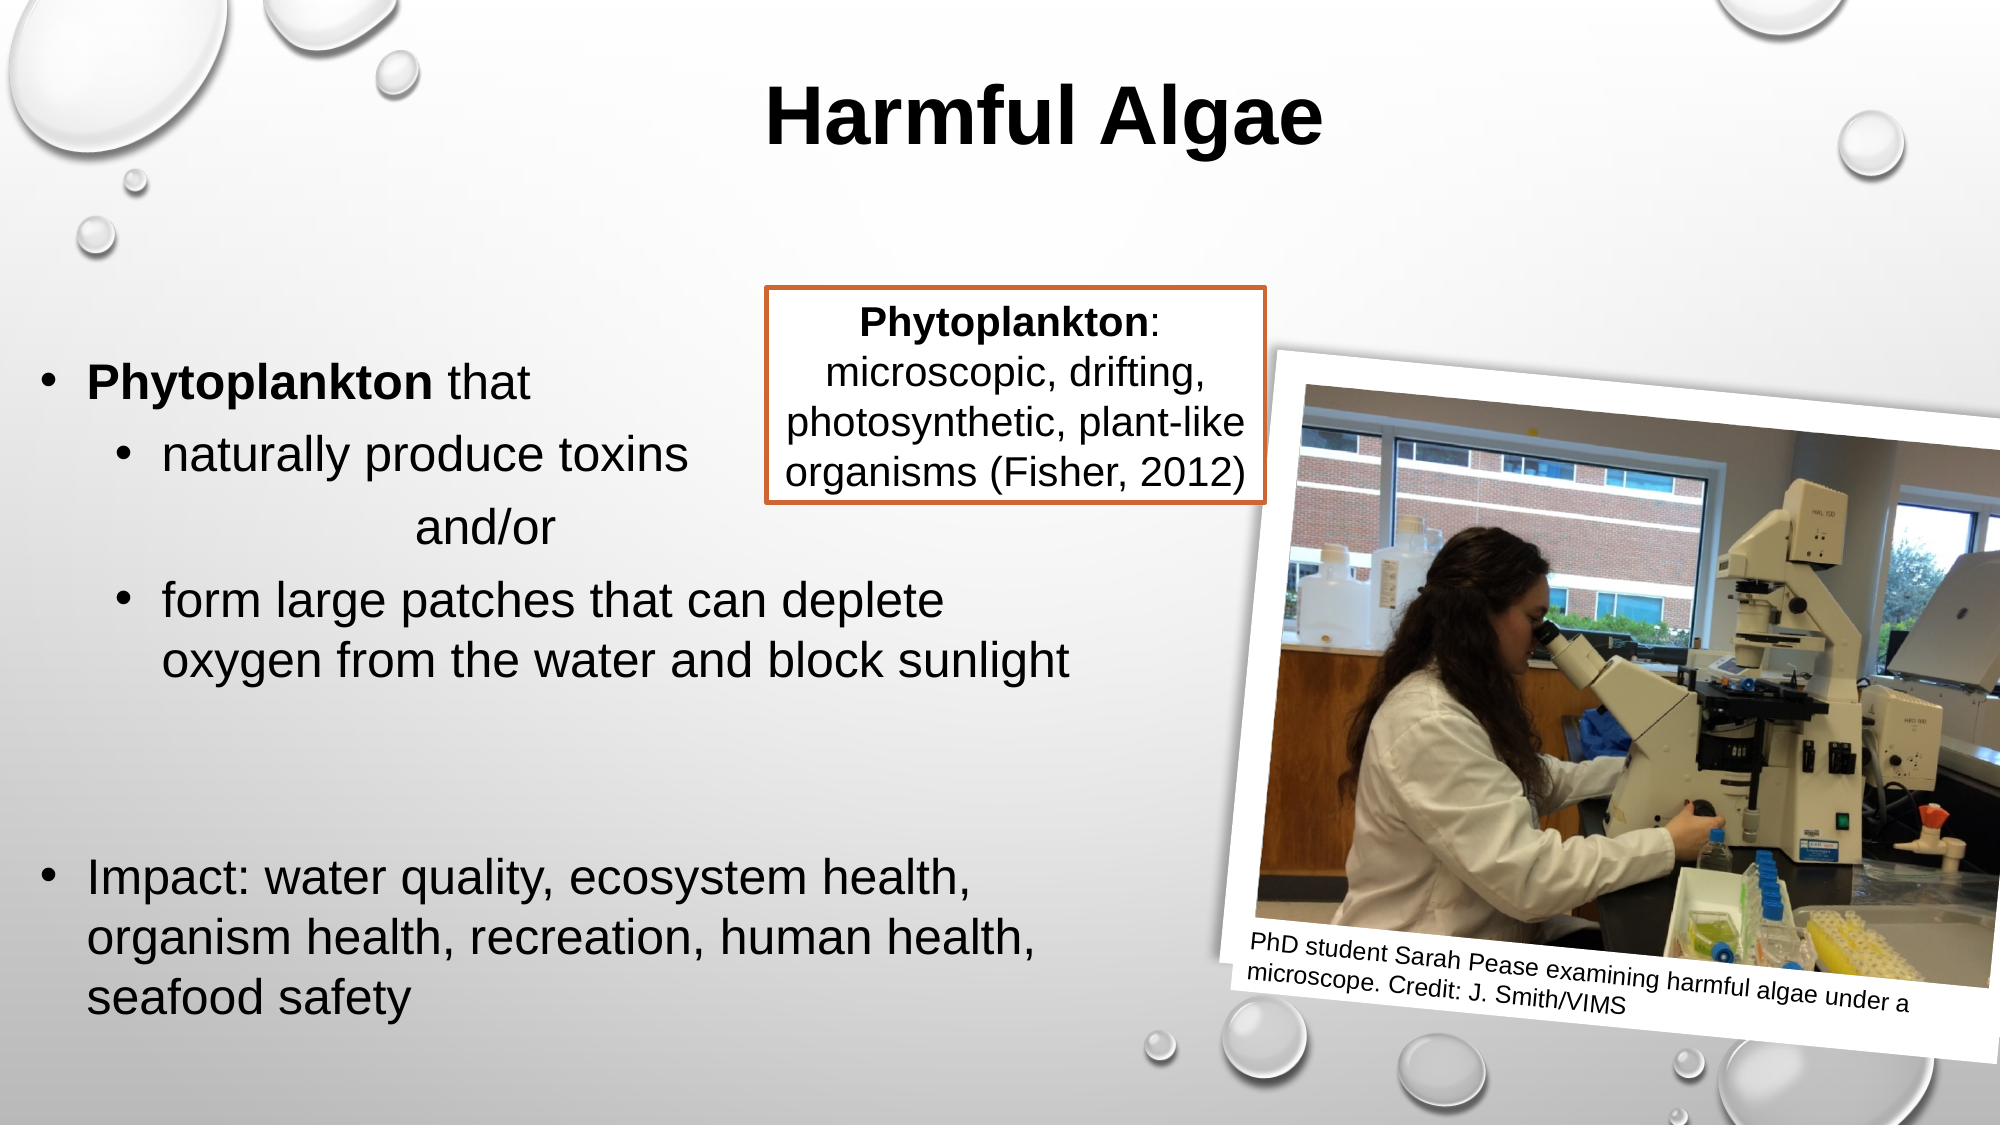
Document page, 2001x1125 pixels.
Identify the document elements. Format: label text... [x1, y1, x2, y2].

text_box Phytoplankton that naturally produce toxins and/or form large patches that can deplete oxygen from the water and block sunlight Impact: water quality, ecosystem health, organism health, recreation, human health, seafood safety [24, 342, 1093, 1105]
text_box Phytoplankton: microscopic, drifting, photosynthetic, plant-like organisms (Fisher, 2012) [766, 287, 1266, 503]
picture [0, 0, 2000, 1125]
title Harmful Algae [194, 0, 1896, 249]
text_box PhD student Sarah Pease examining harmful algae under a microscope. Credit: J. Smith/VIMS [1230, 915, 2000, 1065]
